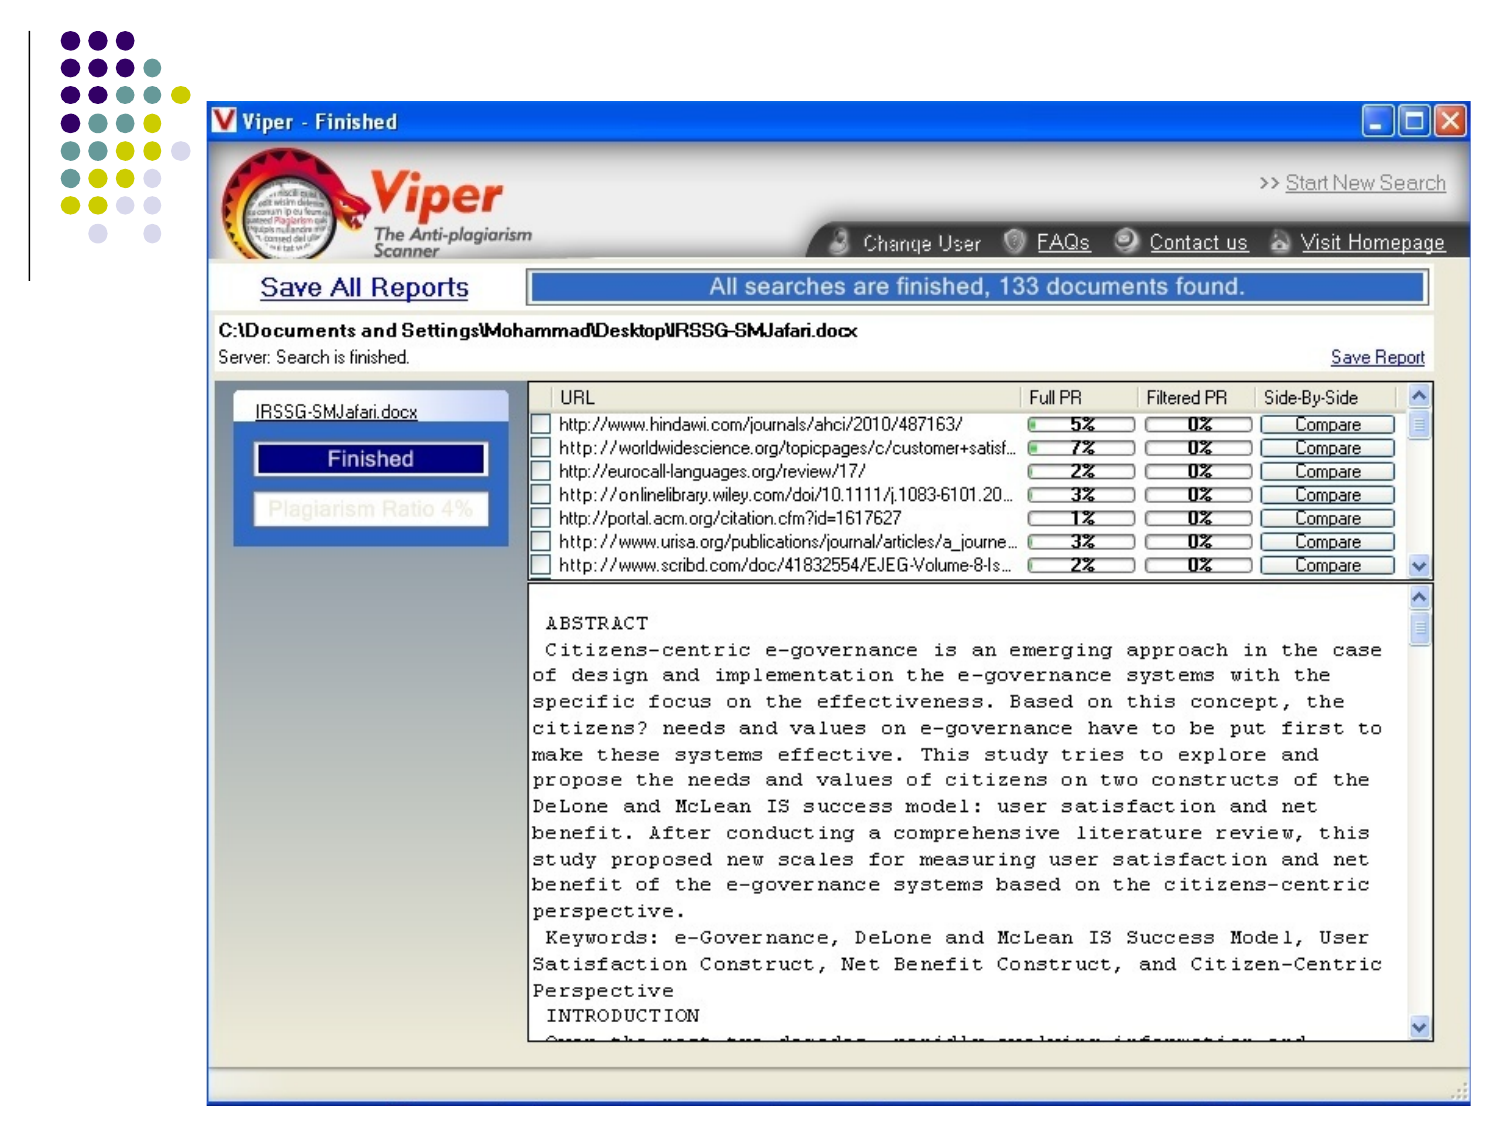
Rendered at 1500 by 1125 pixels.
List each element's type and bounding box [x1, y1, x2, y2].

picture [206, 101, 1471, 1107]
